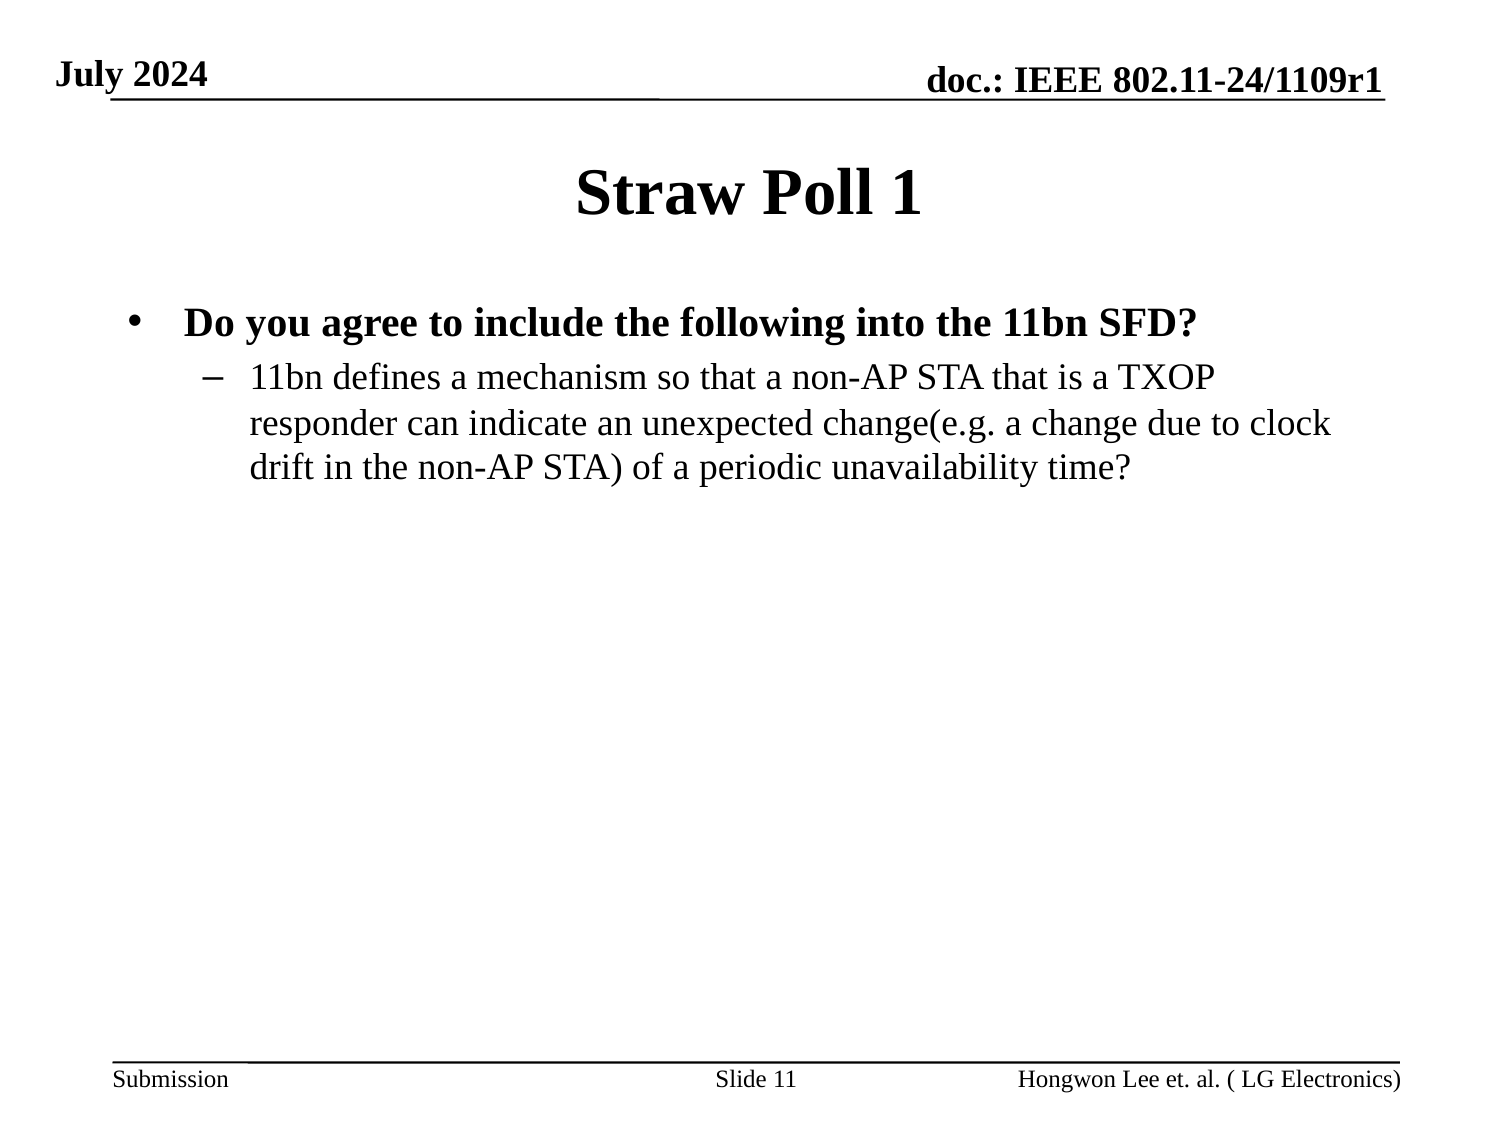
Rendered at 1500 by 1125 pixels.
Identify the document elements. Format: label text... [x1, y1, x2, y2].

slide_number Slide 11 [712, 1061, 800, 1093]
footer Hongwon Lee et. al. ( LG Electronics) [1011, 1061, 1402, 1093]
title Straw Poll 1 [112, 112, 1388, 263]
list Do you agree to include the following into the 11bn SFD? 11bn defines a mechanism so that a non-AP STA that is a TXOP responder can indicate an unexpected change(e.g. a change due to clock drift in the non-AP STA) of a periodic unavailability time? [112, 287, 1388, 1000]
